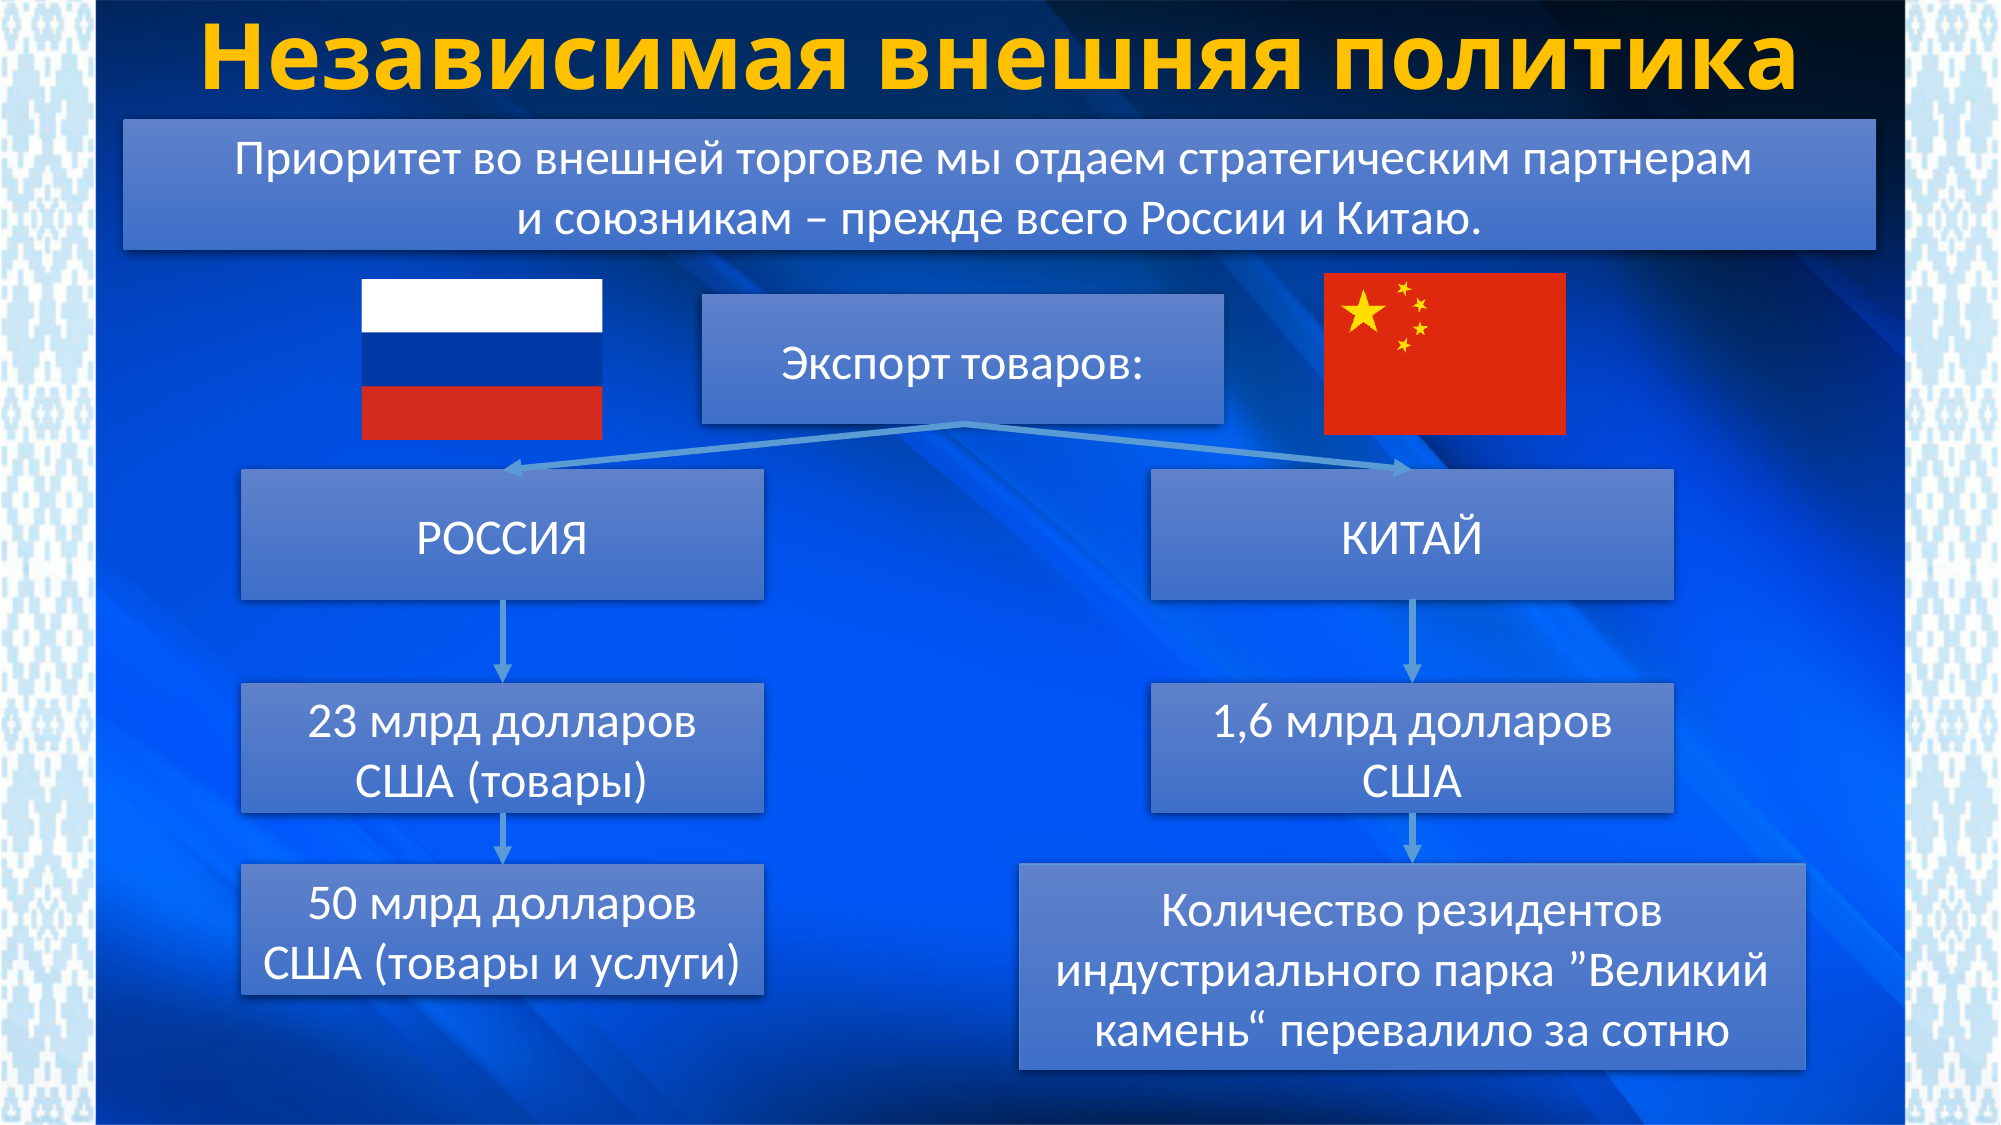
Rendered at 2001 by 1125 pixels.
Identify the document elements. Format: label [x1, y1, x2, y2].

picture [1323, 272, 1567, 435]
picture [361, 279, 603, 442]
text_box [963, 423, 1413, 470]
text_box [502, 423, 963, 470]
list [0, 0, 2000, 1125]
